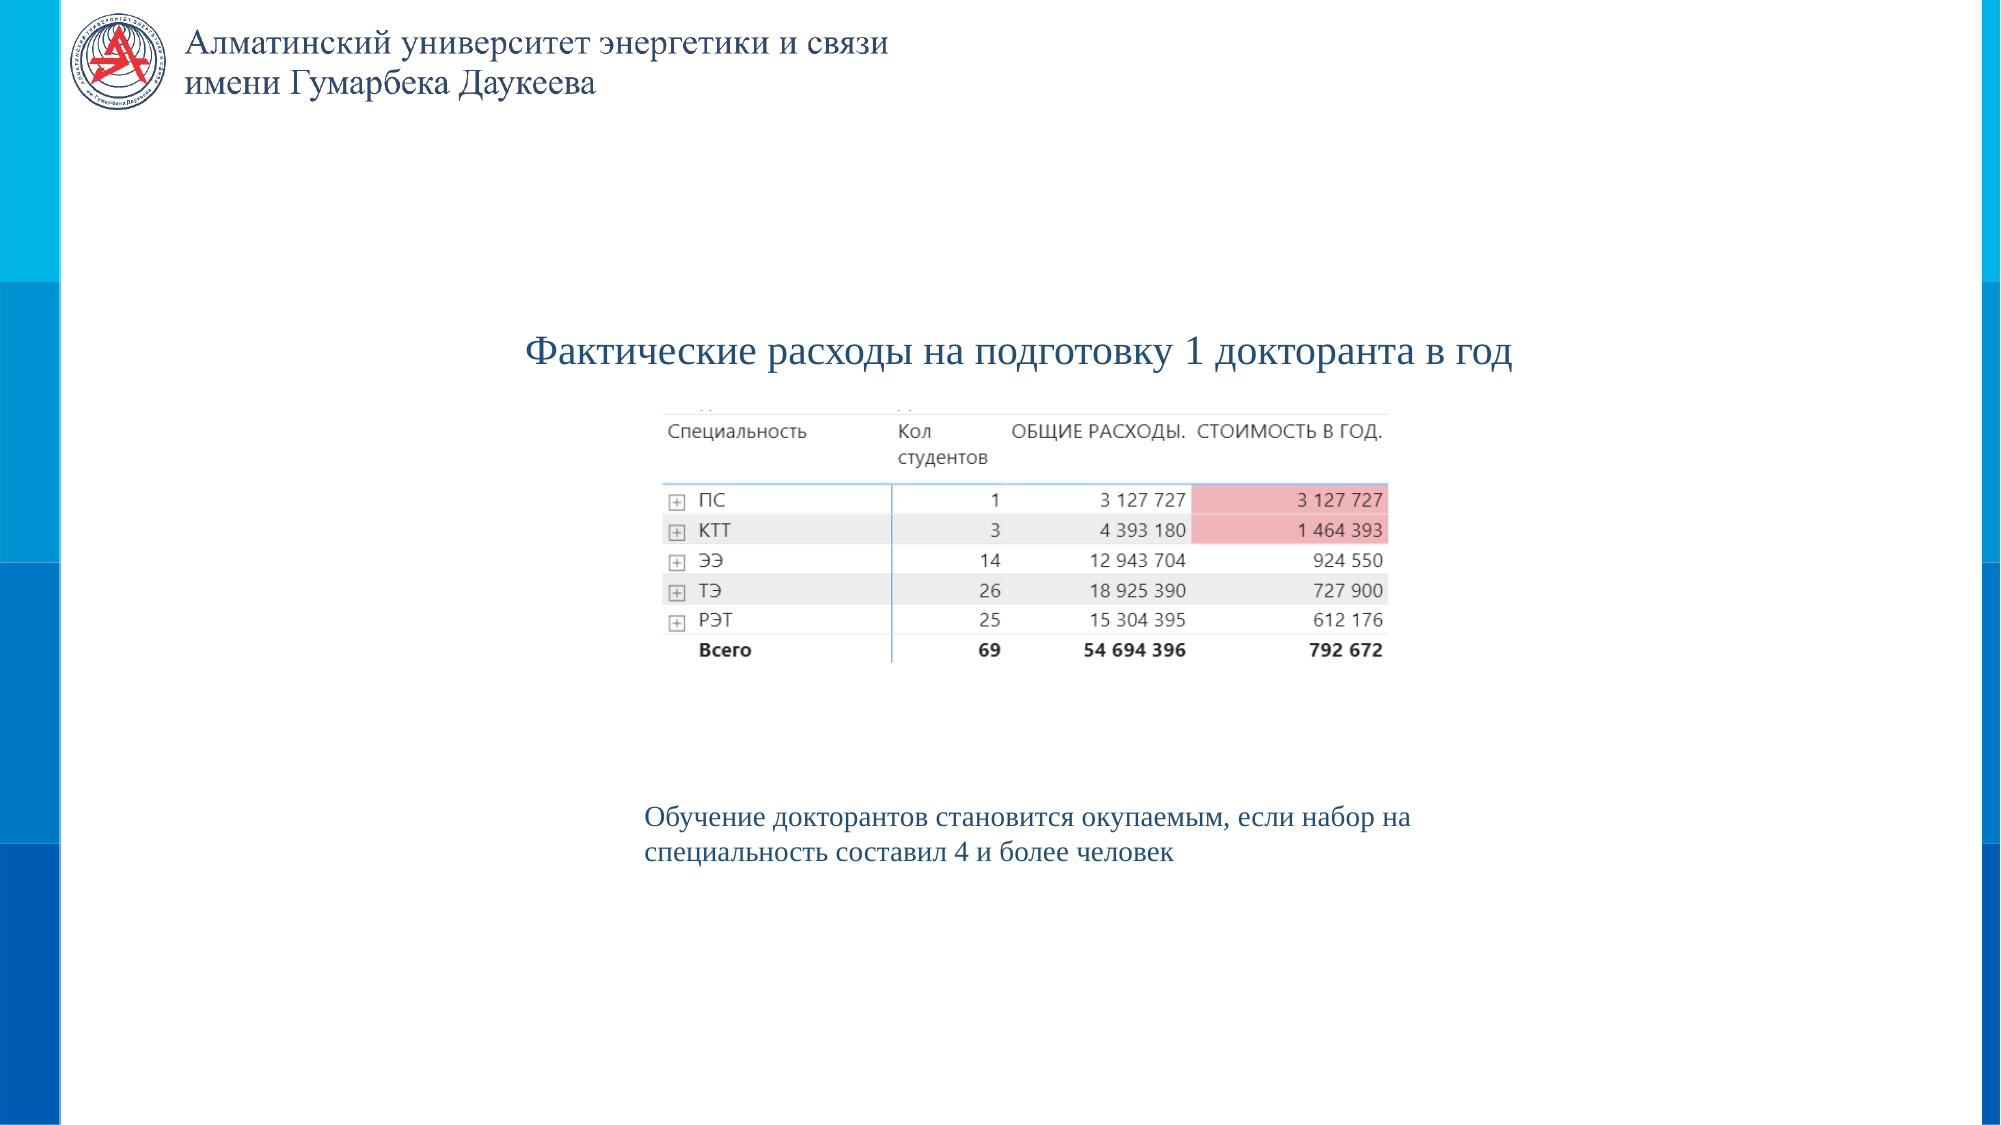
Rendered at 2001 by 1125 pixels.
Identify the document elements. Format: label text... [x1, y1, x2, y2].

text_box Обучение докторантов становится окупаемым, если набор на специальность составил 4 и более человек [629, 789, 1435, 875]
picture [1982, 563, 2000, 1125]
picture [70, 13, 888, 110]
picture [0, 0, 61, 1125]
text_box Фактические расходы на подготовку 1 докторанта в год [510, 315, 1529, 380]
picture [629, 410, 1414, 715]
